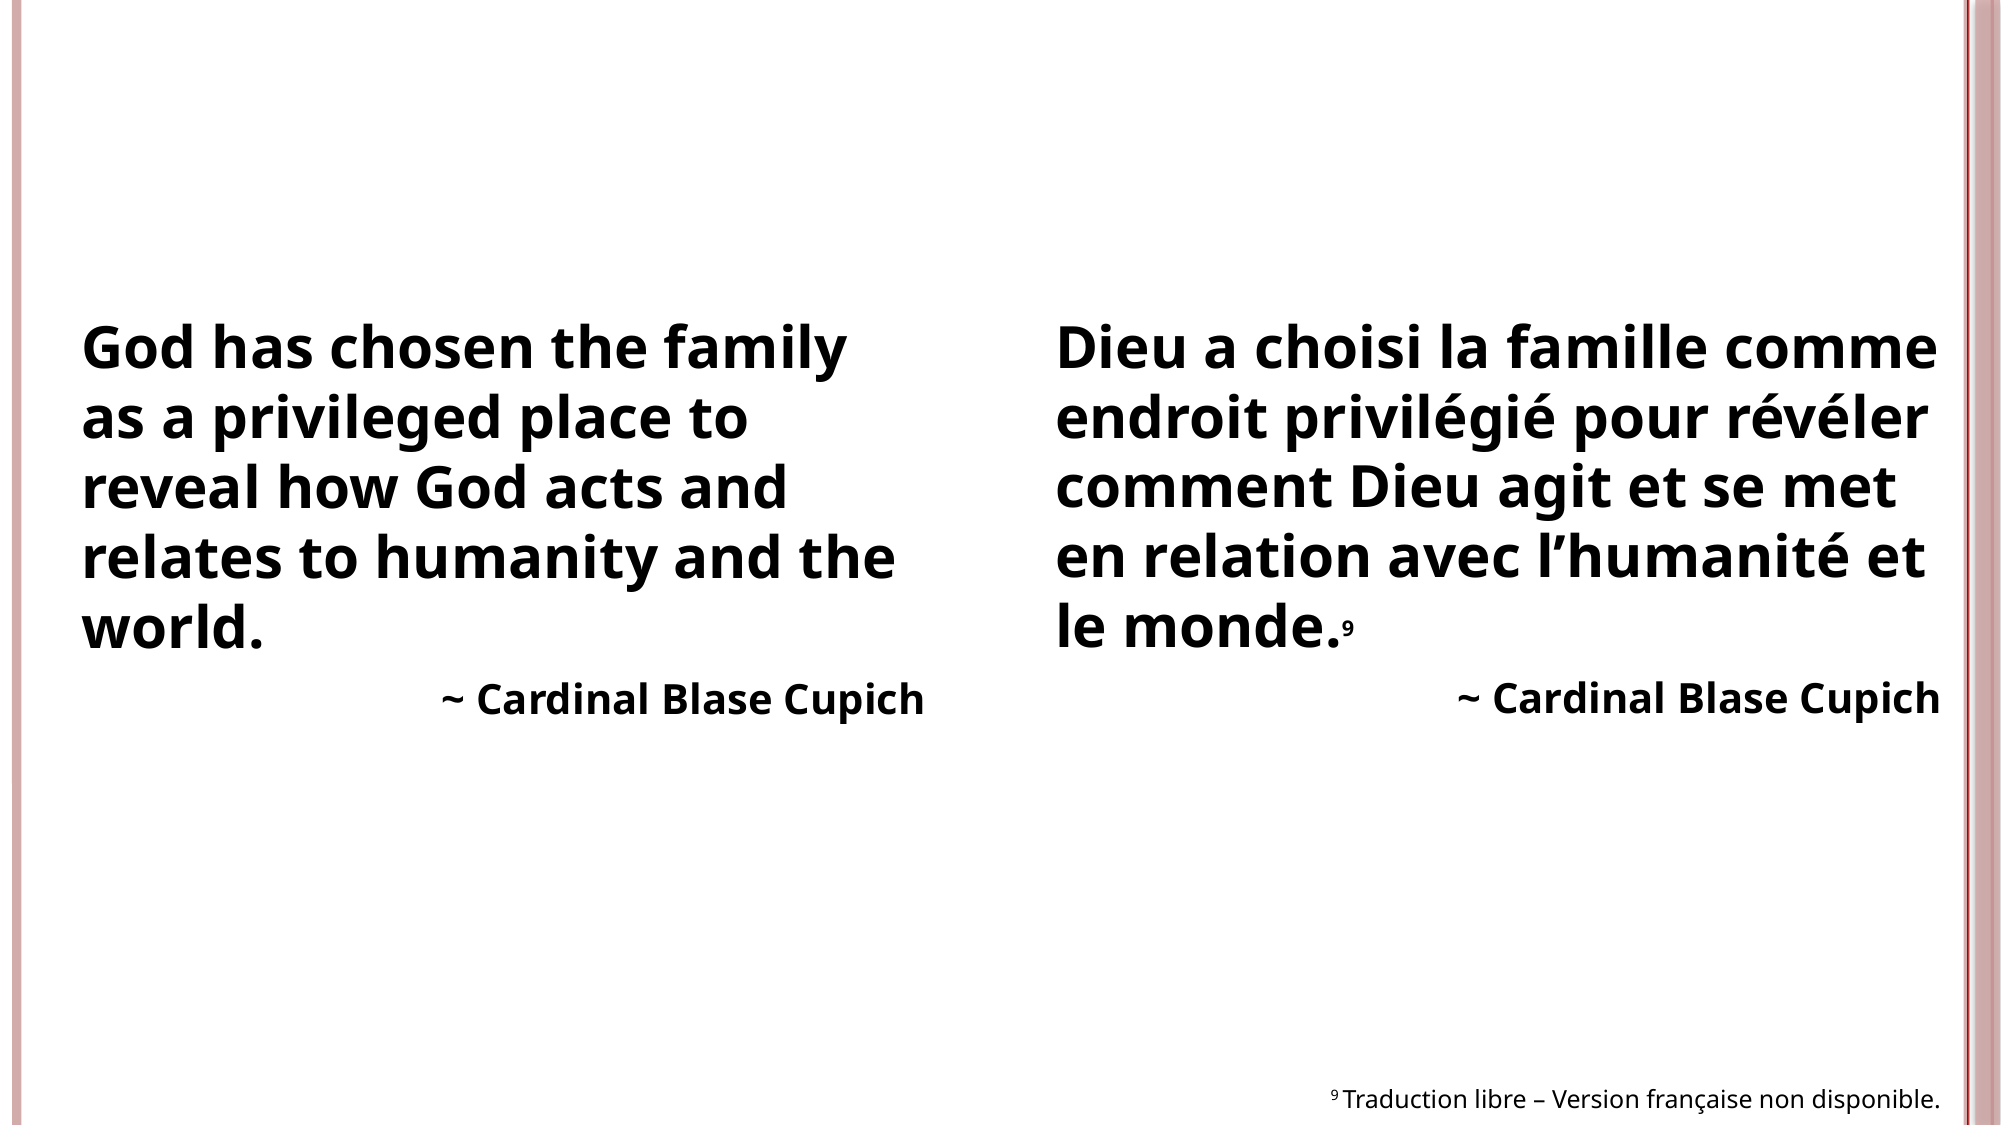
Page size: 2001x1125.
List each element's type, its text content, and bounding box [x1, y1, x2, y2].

text_box 9 Traduction libre – Version française non disponible. [1153, 1075, 1957, 1121]
list God has chosen the family as a privileged place to reveal how God acts and relates to humanity and the world. ~ Cardinal Blase Cupich [66, 302, 941, 846]
text_box Dieu a choisi la famille comme endroit privilégié pour révéler comment Dieu agit et se met en relation avec l’humanité et le monde.9 ~ Cardinal Blase Cupich [1040, 302, 1957, 764]
